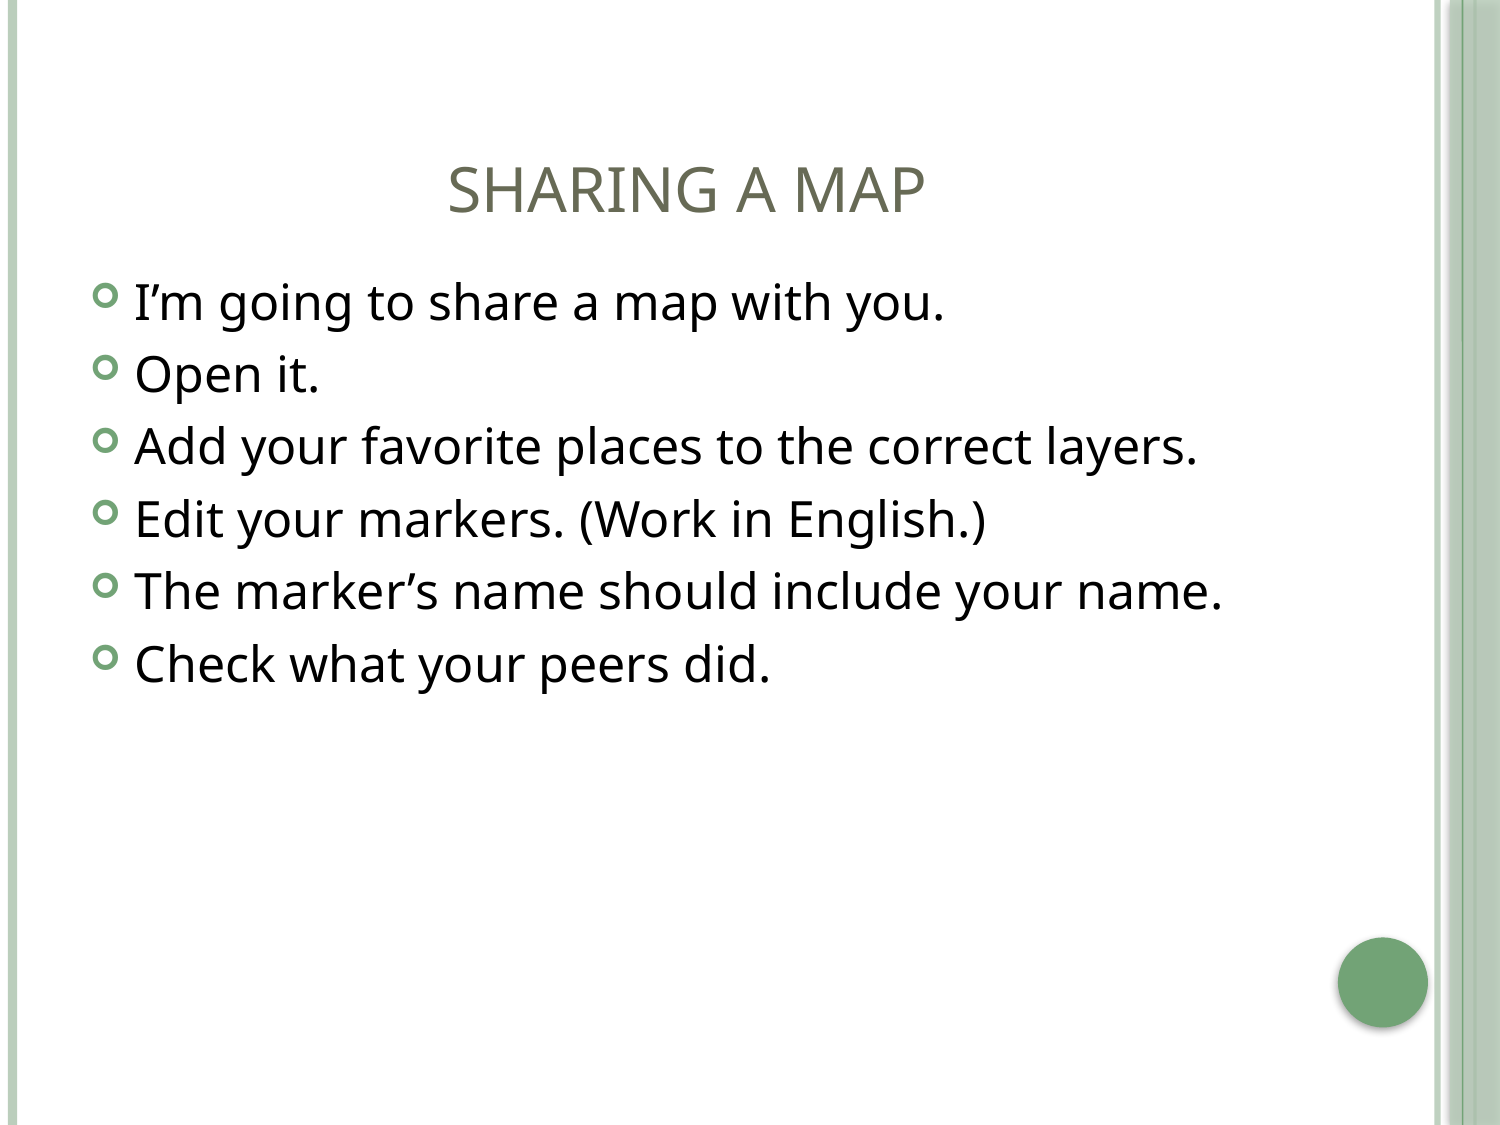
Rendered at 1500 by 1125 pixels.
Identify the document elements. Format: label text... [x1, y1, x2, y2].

list I’m going to share a map with you. Open it. Add your favorite places to the correct layers. Edit your markers. (Work in English.) The marker’s name should include your name. Check what your peers did. [75, 262, 1300, 1062]
title Sharing a map [75, 45, 1300, 233]
